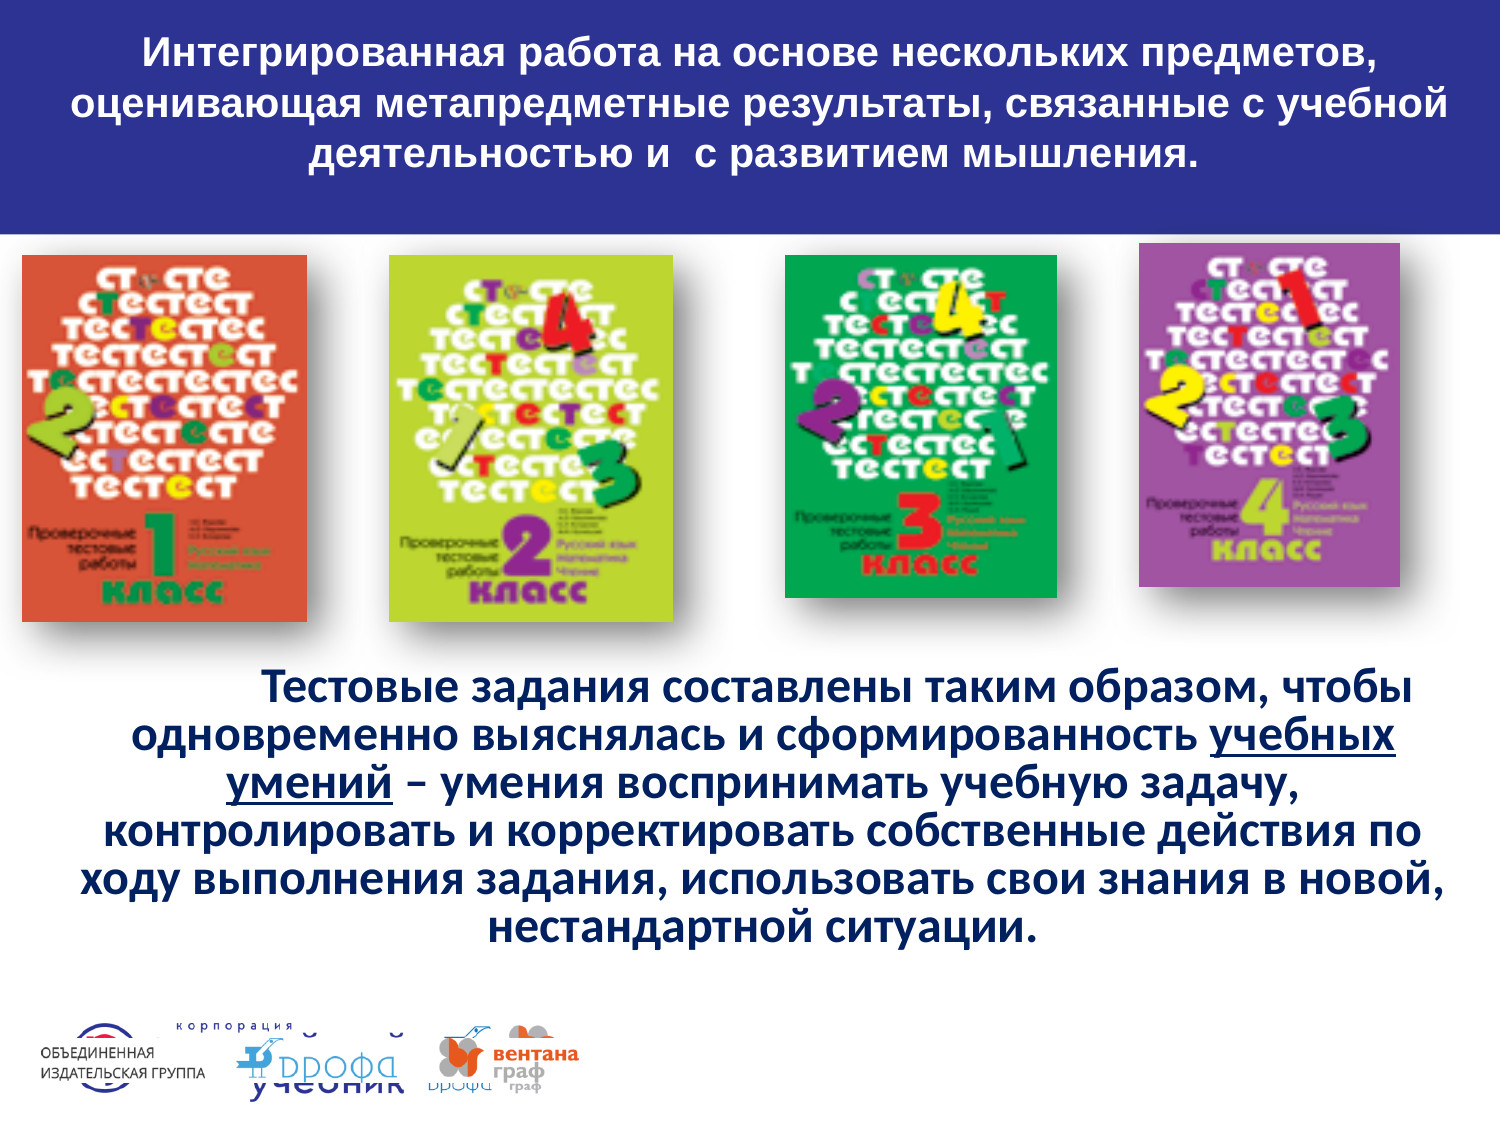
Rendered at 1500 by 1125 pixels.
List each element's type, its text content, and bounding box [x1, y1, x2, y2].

text_box Интегрированная работа на основе нескольких предметов, оценивающая метапредметные результаты, связанные с учебной деятельностью и с развитием мышления. [53, 17, 1467, 183]
picture [388, 255, 673, 622]
picture [22, 255, 307, 622]
picture [785, 255, 1058, 599]
picture [41, 1023, 579, 1102]
text_box Тестовые задания составлены таким образом, чтобы одновременно выяснялась и сформированность учебных умений – умения воспринимать учебную задачу, контролировать и корректировать собственные действия по ходу выполнения задания, использовать свои знания в новой, нестандартной ситуации. [0, 656, 1471, 941]
picture [1139, 243, 1400, 587]
